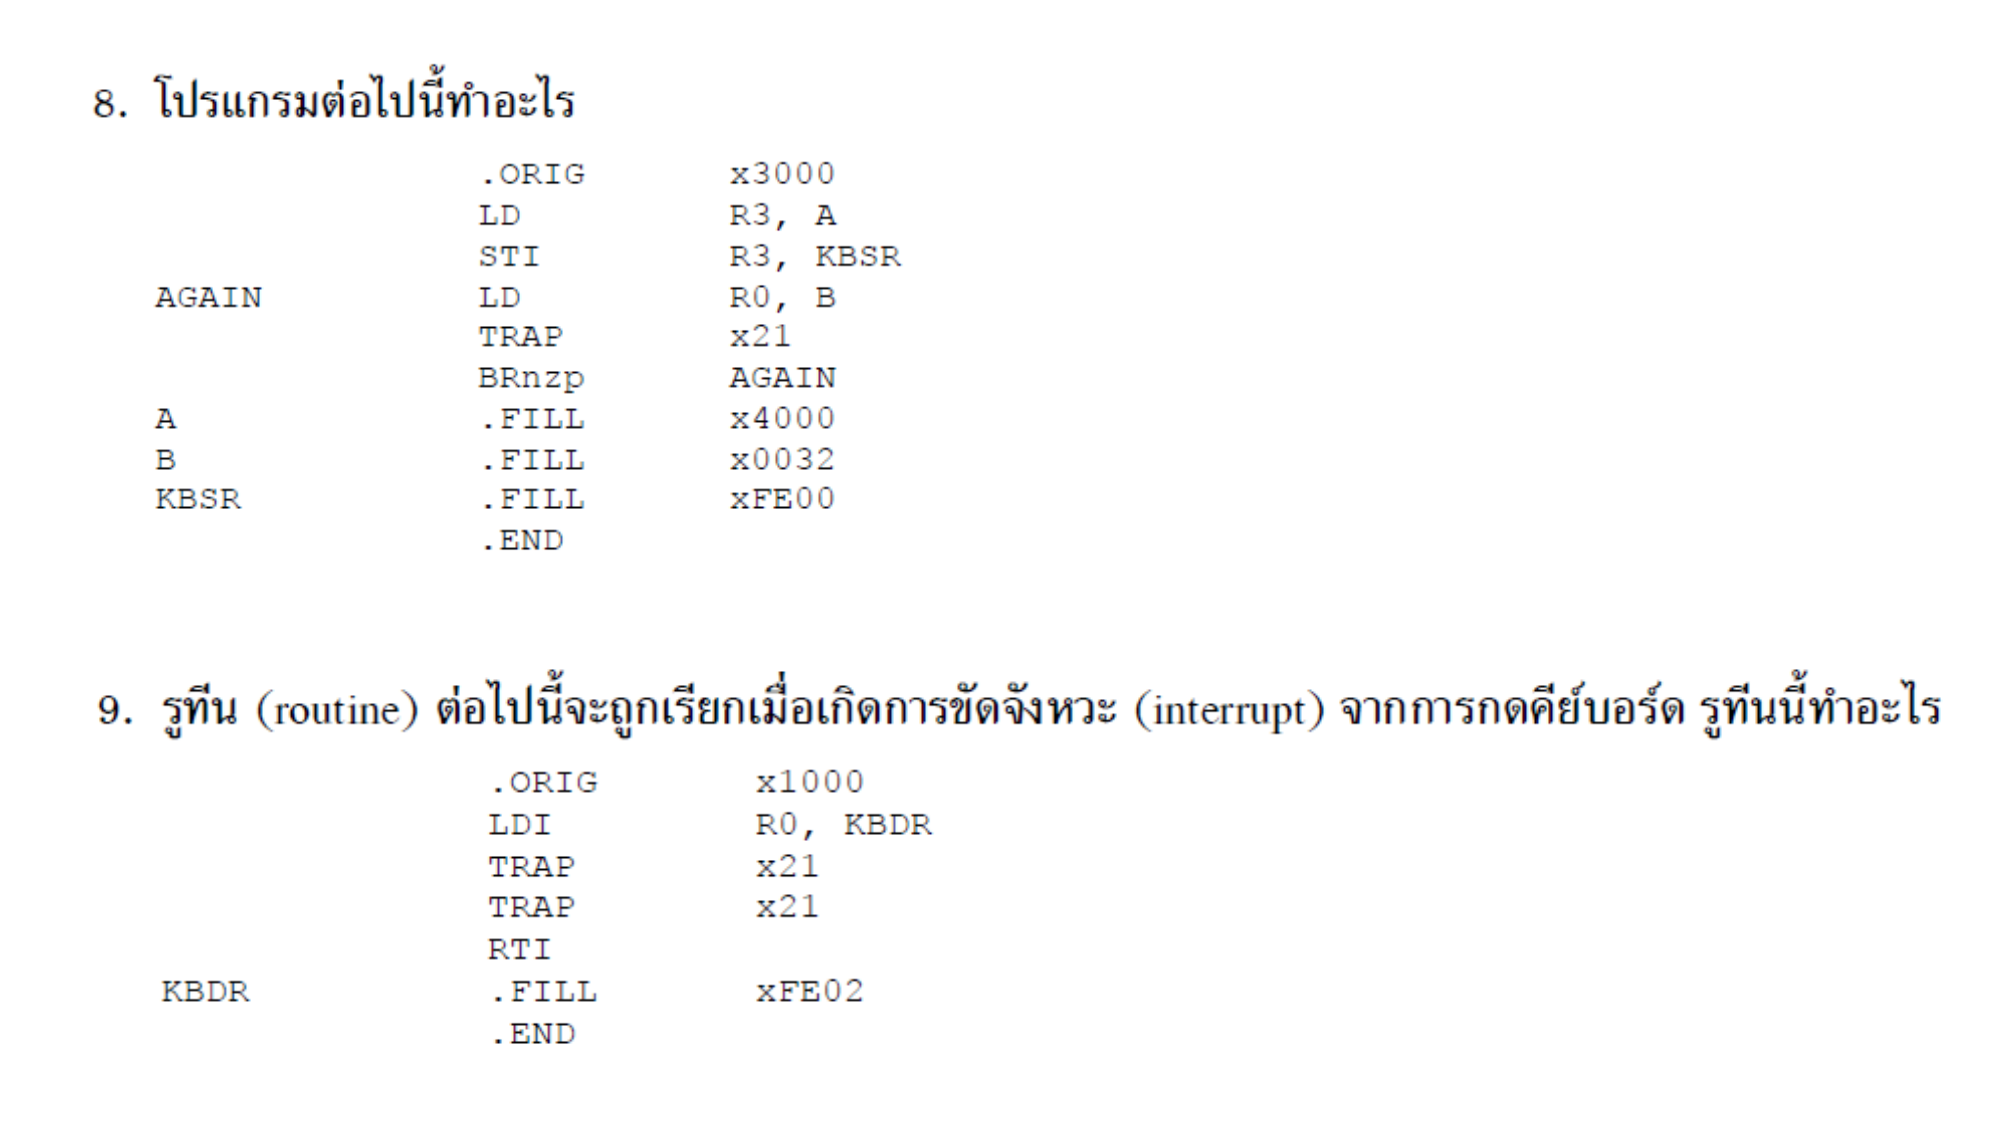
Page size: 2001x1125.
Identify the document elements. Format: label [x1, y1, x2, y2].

picture [82, 666, 1955, 1050]
picture [82, 53, 907, 554]
